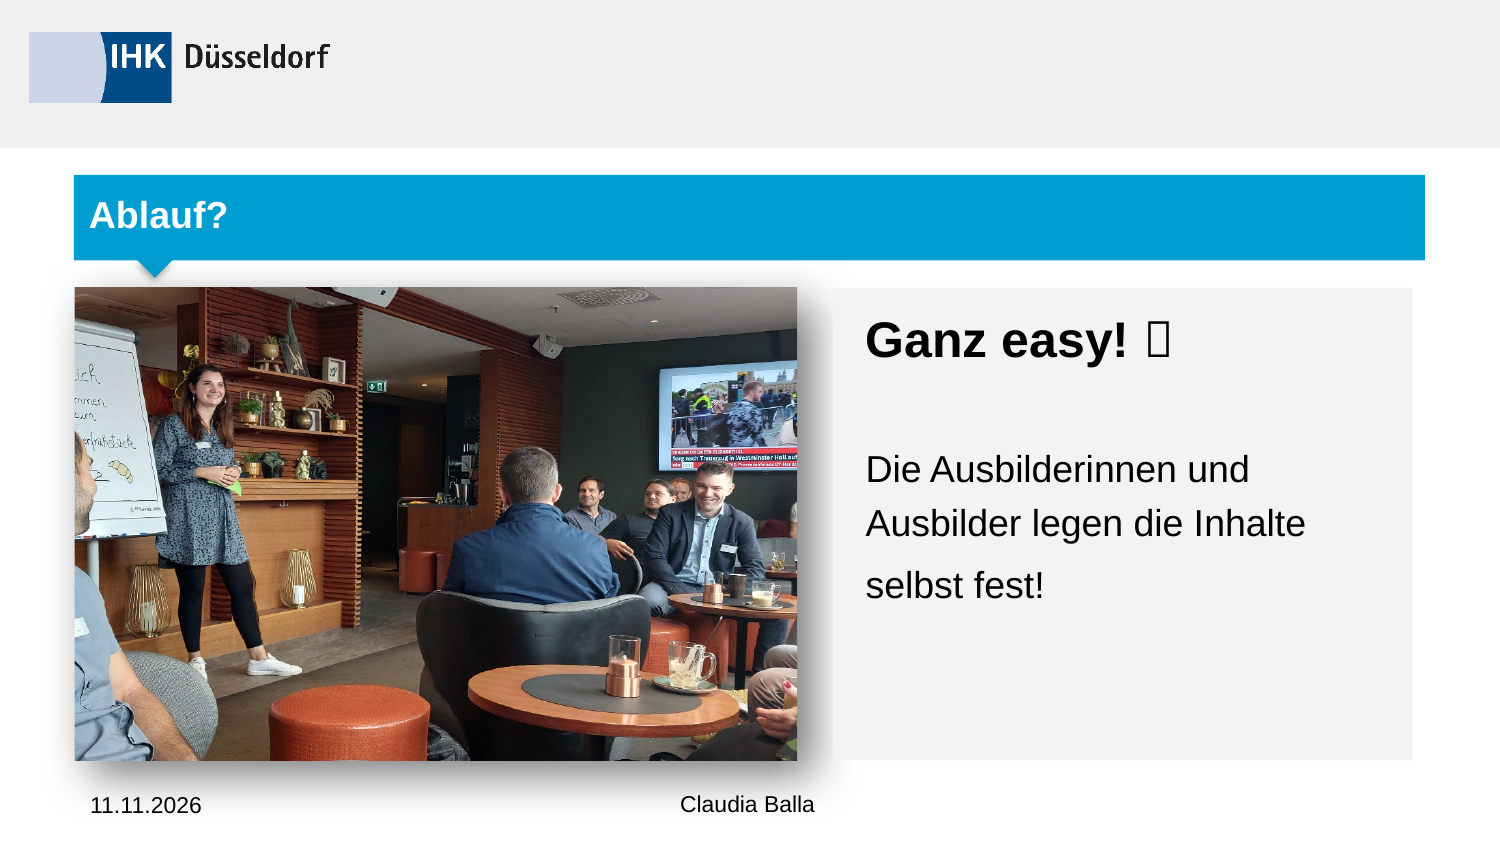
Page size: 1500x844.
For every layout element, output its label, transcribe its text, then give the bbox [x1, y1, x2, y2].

footer Claudia Balla [510, 780, 986, 826]
list Ganz easy!  Die Ausbilderinnen und Ausbilder legen die Inhalte selbst fest! [832, 287, 1413, 761]
picture [29, 32, 330, 103]
picture [74, 287, 798, 761]
list Ablauf? [73, 174, 1425, 261]
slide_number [75, 794, 425, 827]
